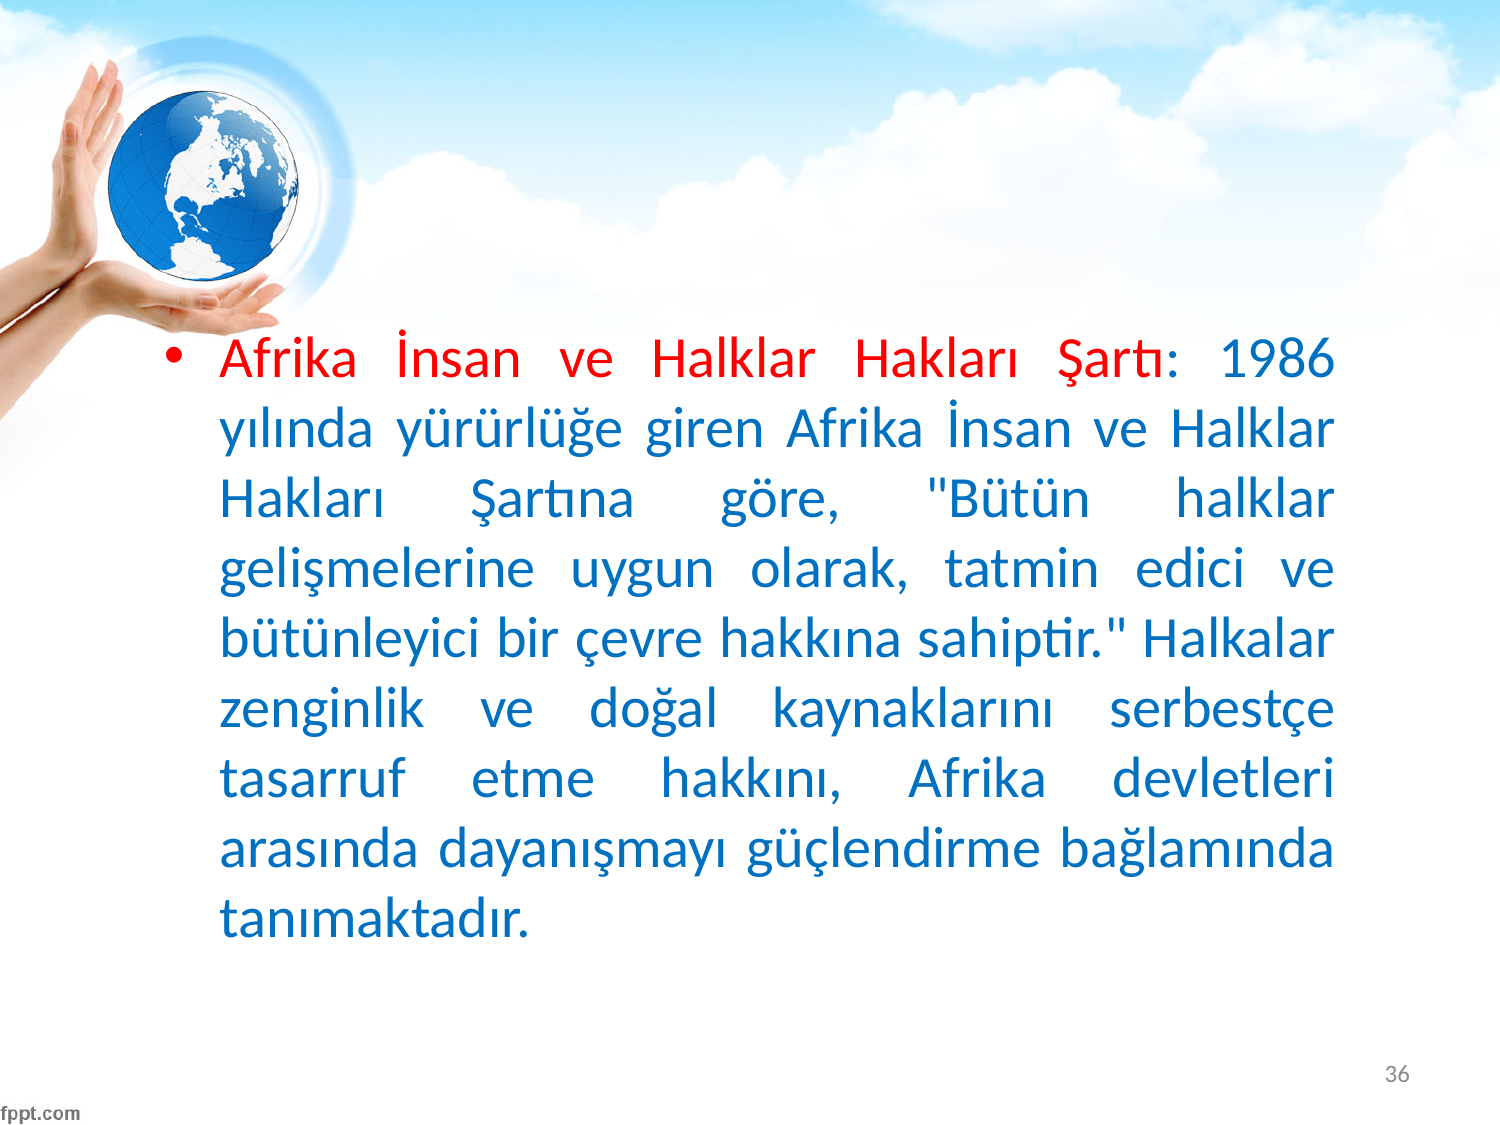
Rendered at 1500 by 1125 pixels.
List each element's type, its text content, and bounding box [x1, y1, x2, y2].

picture [0, 0, 1500, 1125]
slide_number 36 [1074, 1042, 1425, 1103]
list Afrika İnsan ve Halklar Hakları Şartı: 1986 yılında yürürlüğe giren Afrika İnsan ve Halklar Hakları Şartına göre, "Bütün halklar gelişmelerine uygun olarak, tatmin edici ve bütünleyici bir çevre hakkına sahiptir." Halkalar zenginlik ve doğal kaynaklarını serbestçe tasarruf etme hakkını, Afrika devletleri arasında dayanışmayı güçlendirme bağlamında tanımaktadır. [148, 311, 1352, 964]
